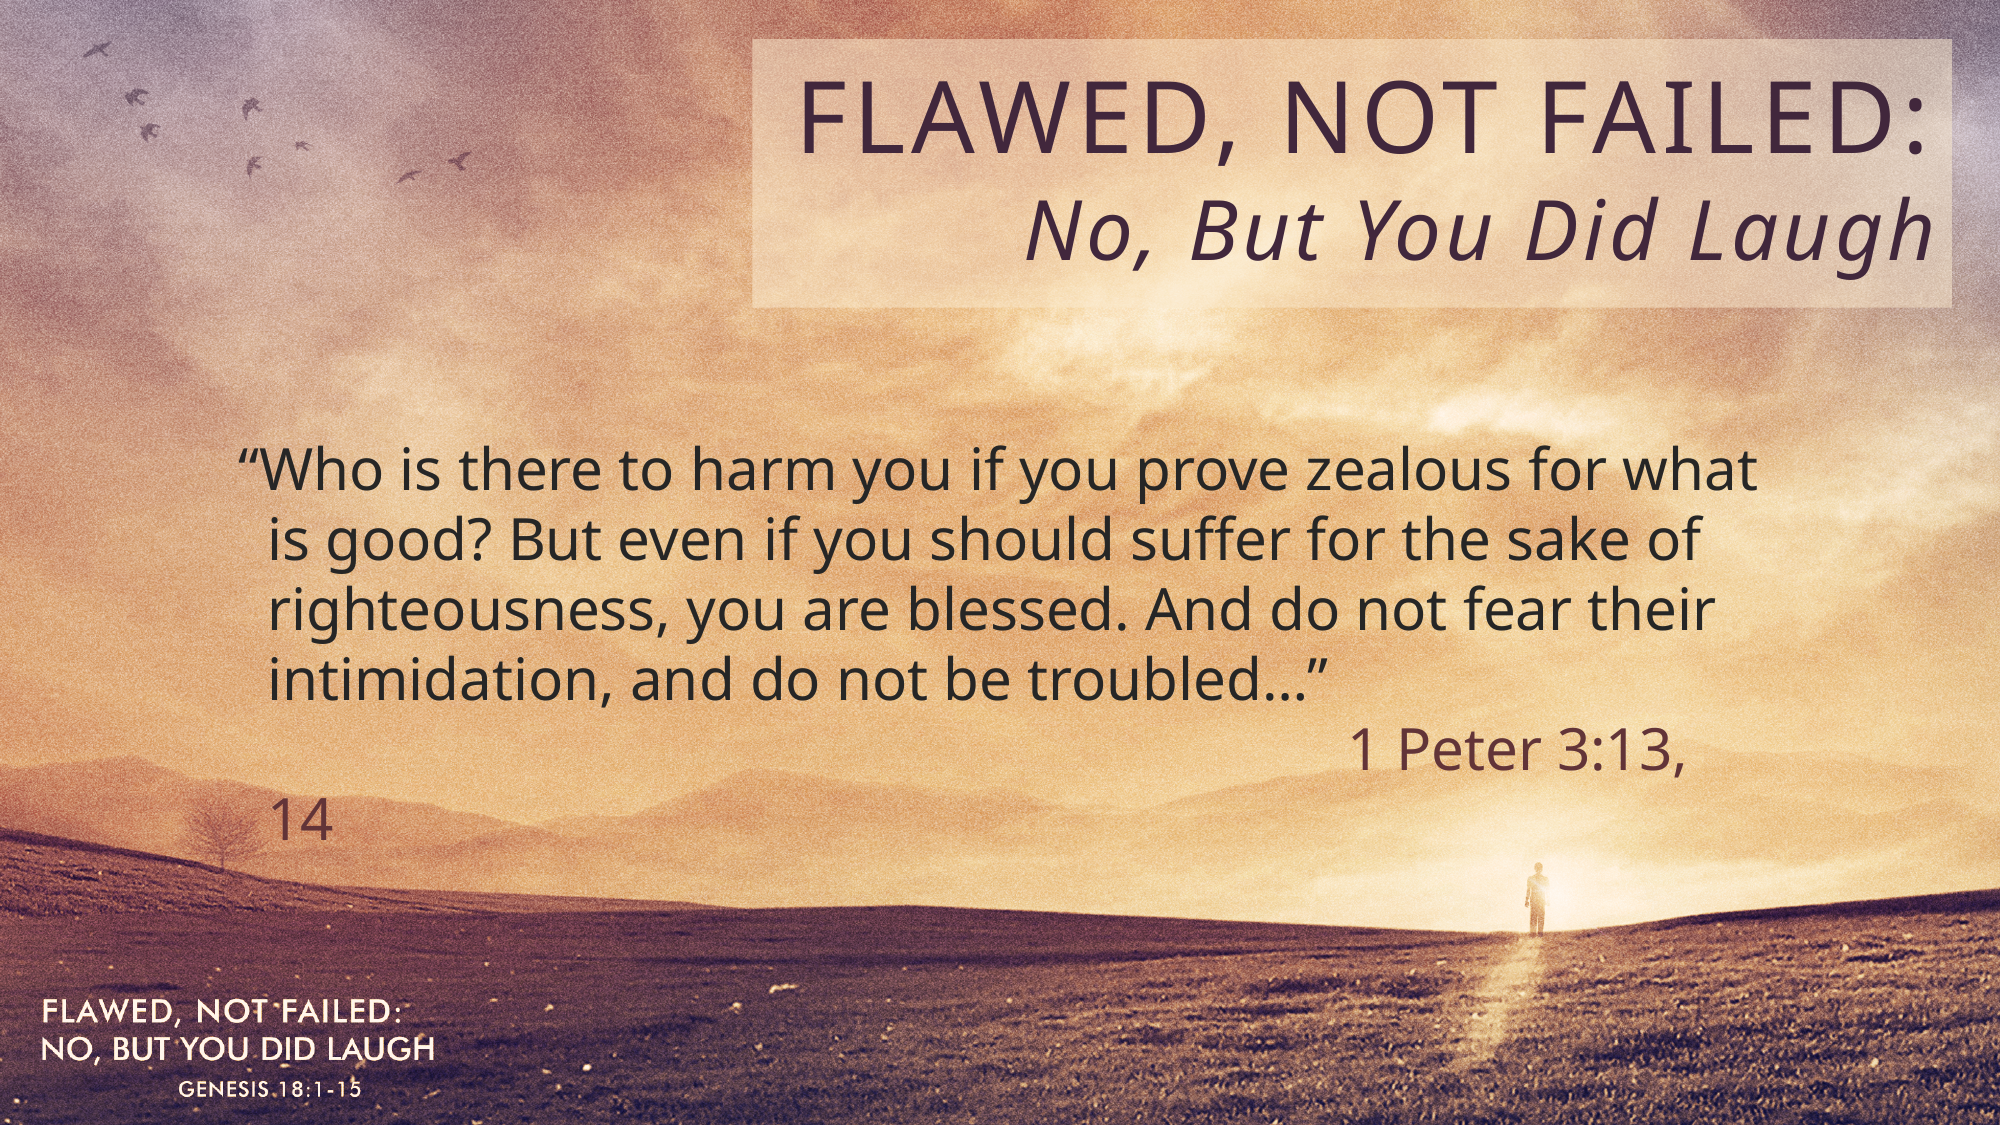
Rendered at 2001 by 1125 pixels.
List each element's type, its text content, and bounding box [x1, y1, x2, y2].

text_box FLAWED, NOT FAILED: No, But You Did Laugh [752, 39, 1952, 308]
picture [0, 0, 2000, 1125]
text_box “Who is there to harm you if you prove zealous for what is good? But even if you should suffer for the sake of righteousness, you are blessed. And do not fear their intimidation, and do not be troubled…” 1 Peter 3:13, 14 [223, 424, 1782, 868]
